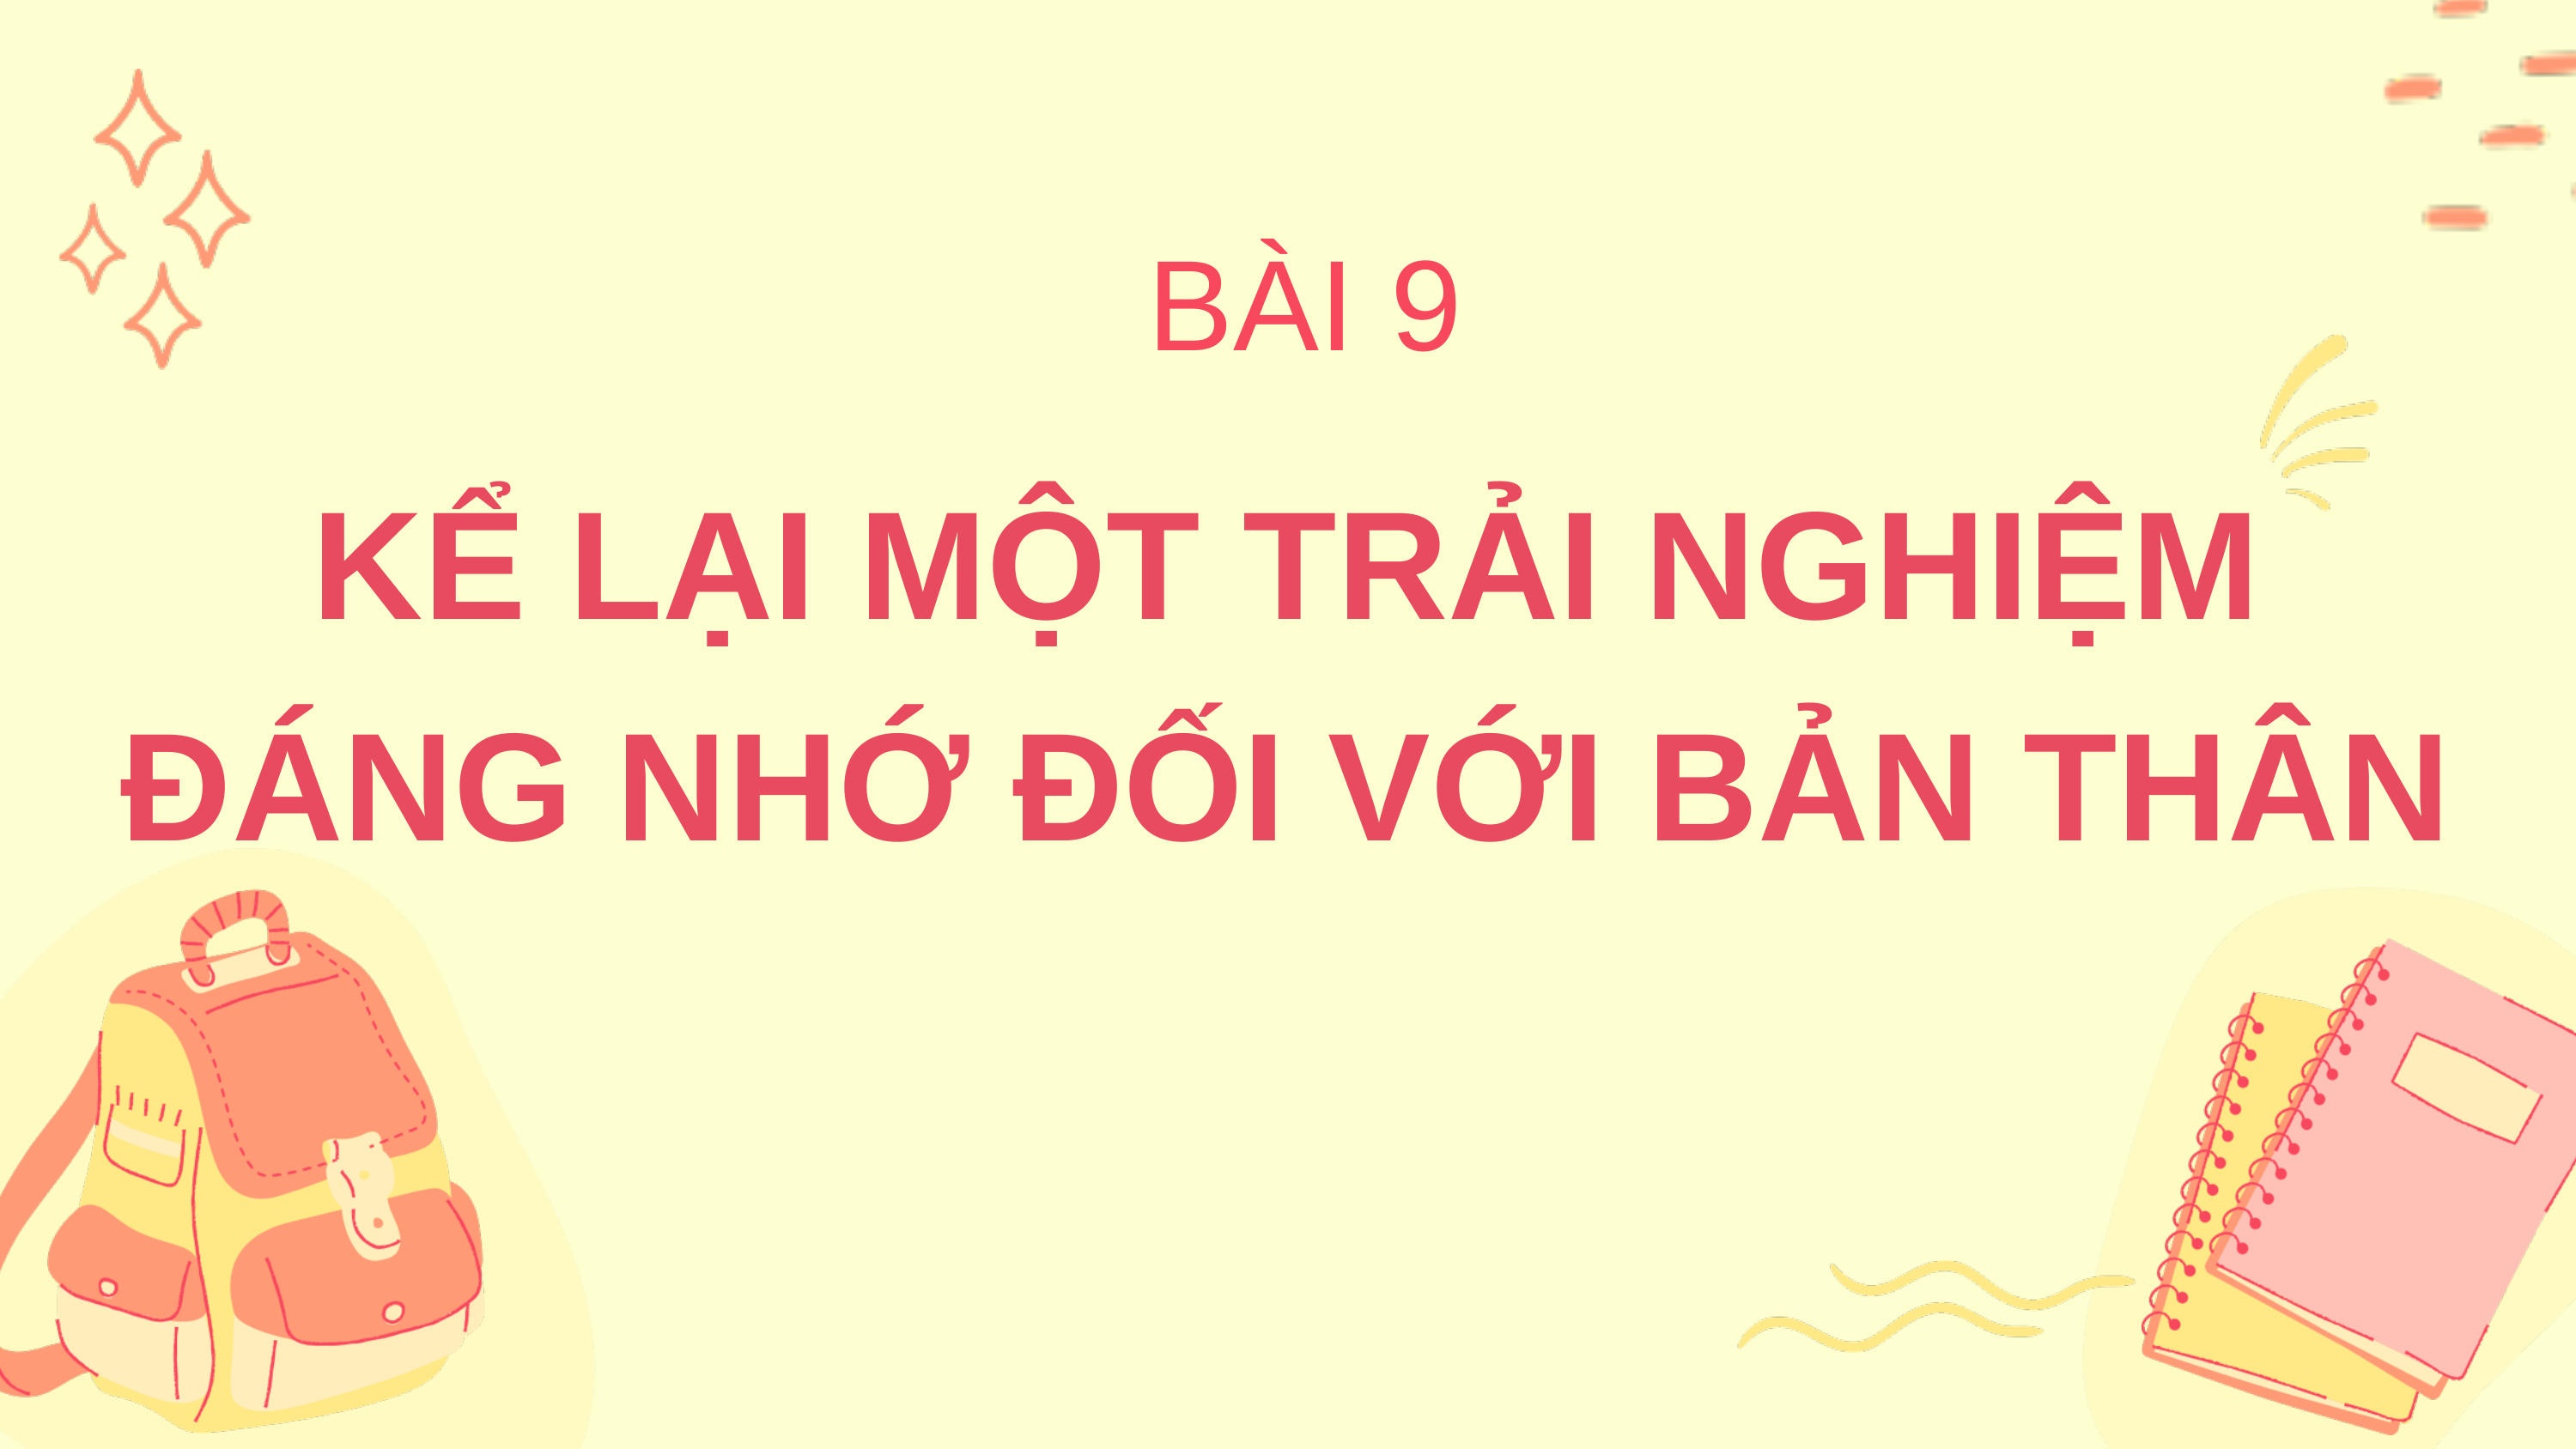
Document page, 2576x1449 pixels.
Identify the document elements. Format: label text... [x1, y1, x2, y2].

picture [0, 847, 608, 1449]
picture [1735, 885, 2576, 1449]
picture [2385, 0, 2576, 301]
picture [58, 69, 252, 374]
text_box BÀI 9 [1104, 246, 1470, 377]
text_box KỂ LẠI MỘT TRẢI NGHIỆM ĐÁNG NHỚ ĐỐI VỚI BẢN THÂN [116, 428, 2458, 872]
picture [2258, 334, 2380, 512]
